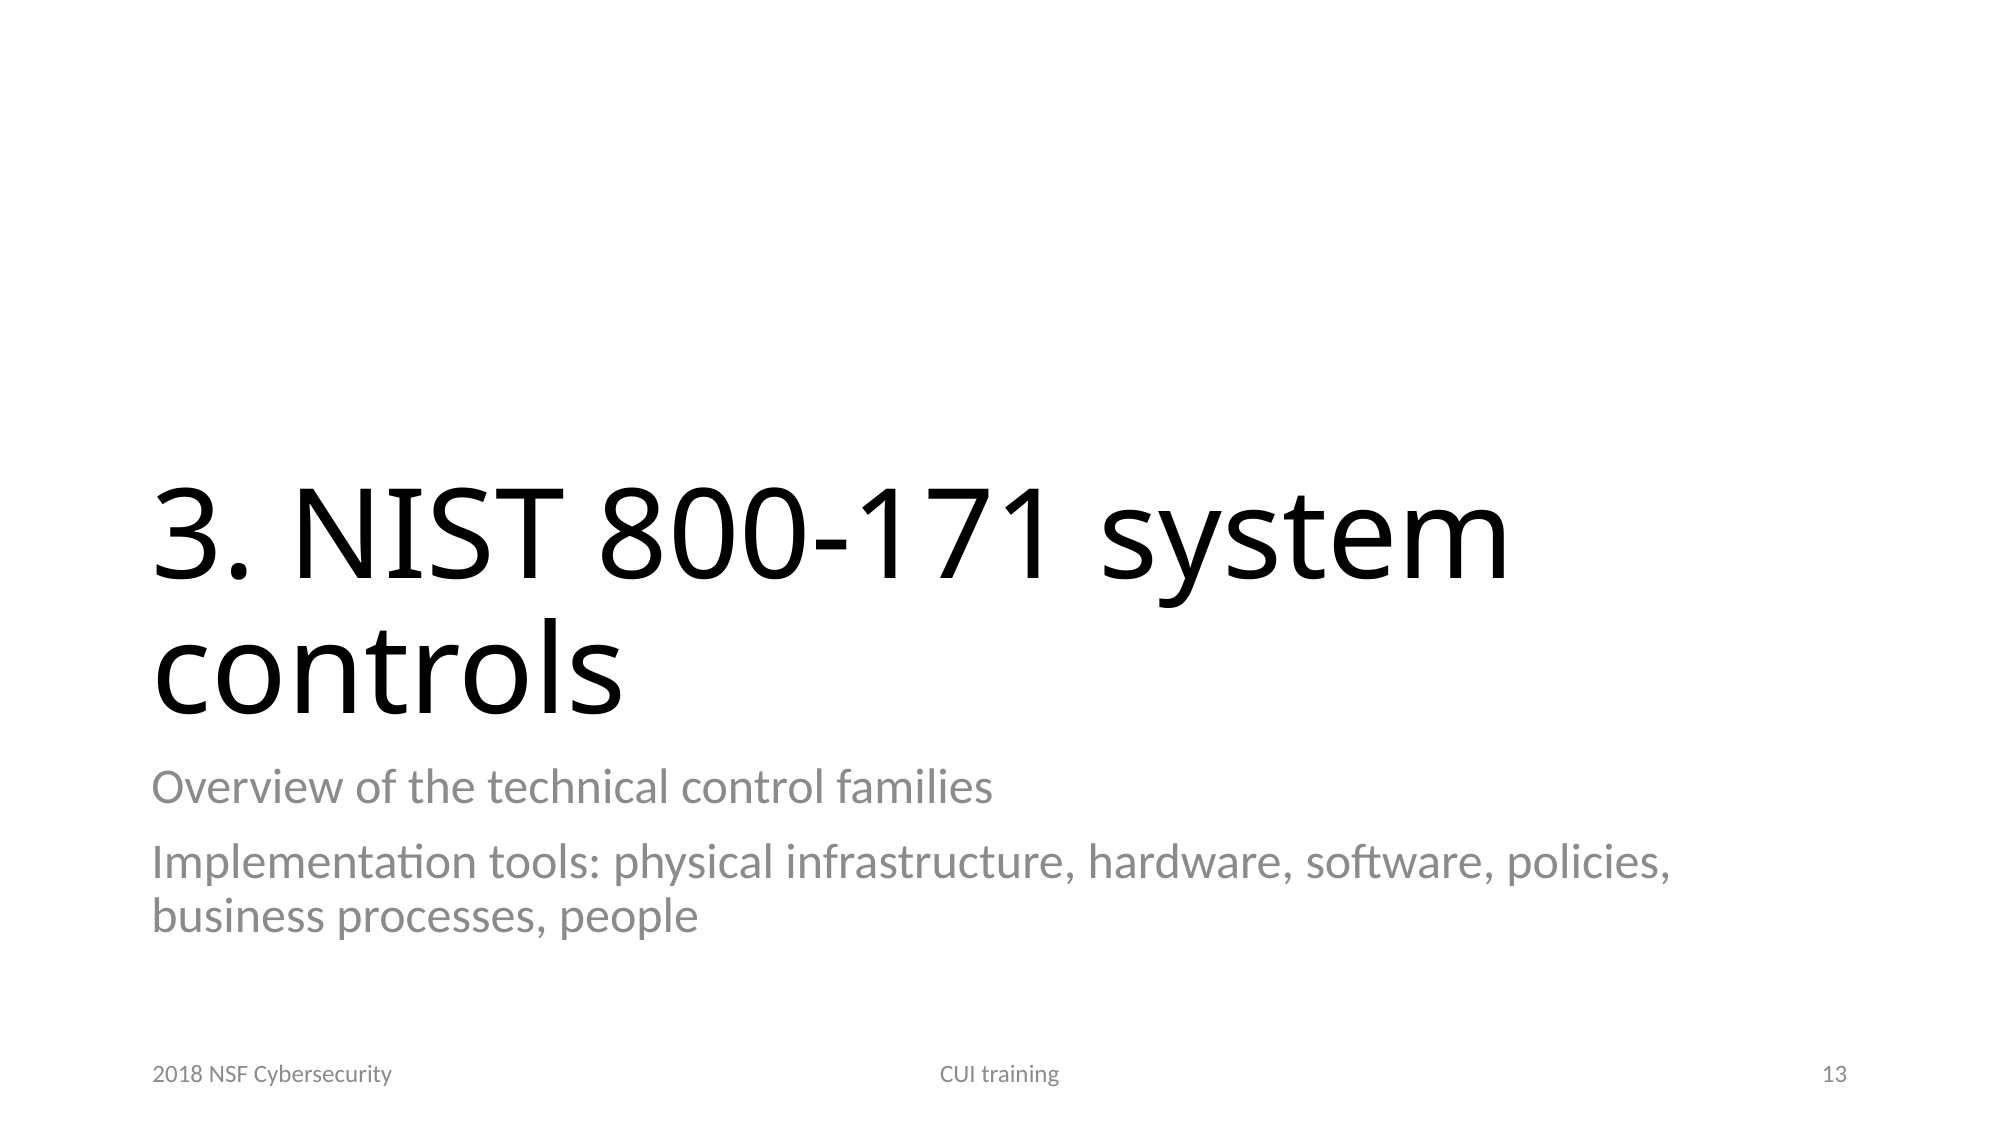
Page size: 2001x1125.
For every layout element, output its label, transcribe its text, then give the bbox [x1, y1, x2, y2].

slide_number 2018 NSF Cybersecurity [137, 1042, 588, 1103]
slide_number 13 [1412, 1042, 1863, 1103]
title 3. NIST 800-171 system controls [136, 280, 1862, 749]
footer CUI training [662, 1042, 1338, 1103]
list Overview of the technical control families Implementation tools: physical infrastructure, hardware, software, policies, business processes, people [136, 752, 1862, 999]
